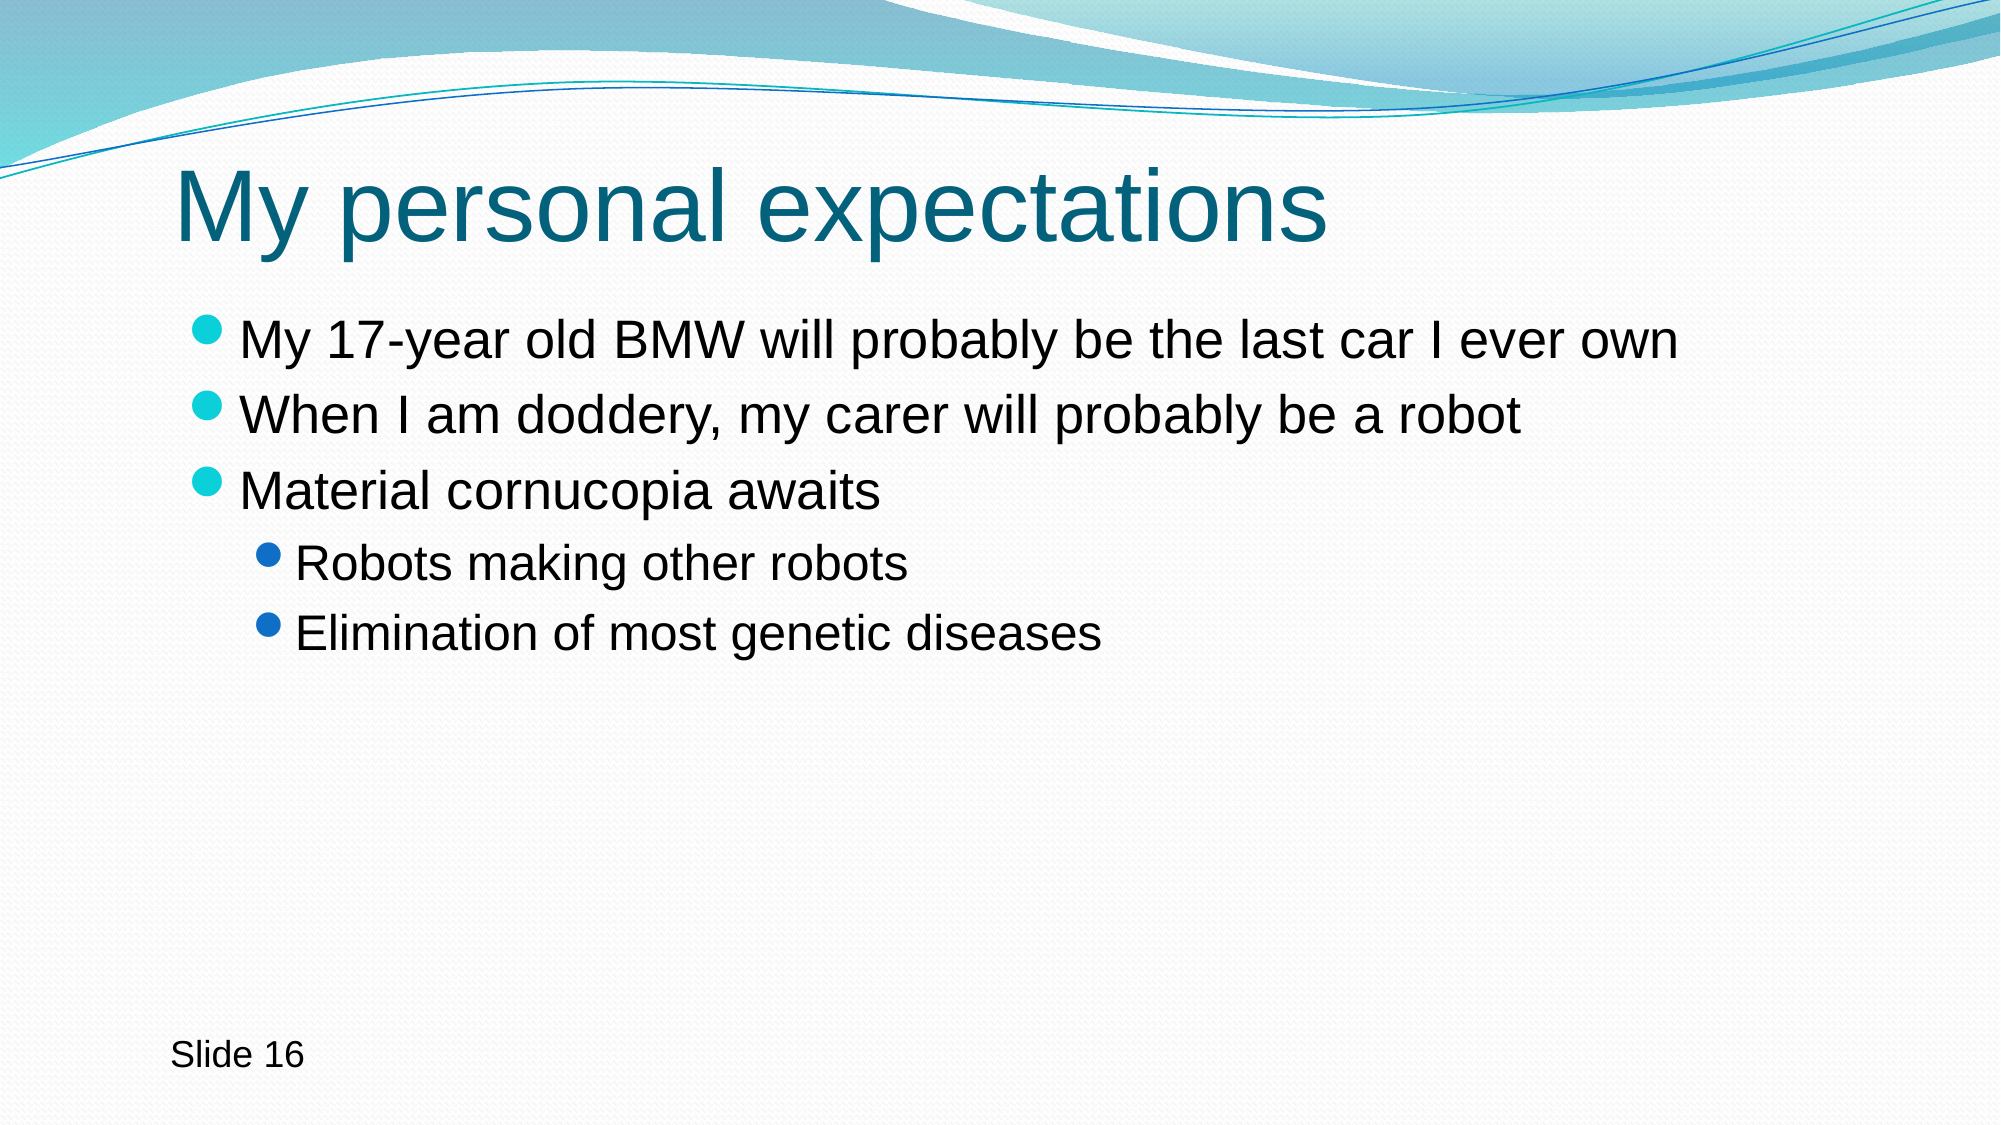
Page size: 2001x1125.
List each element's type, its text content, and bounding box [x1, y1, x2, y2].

list My 17-year old BMW will probably be the last car I ever own When I am doddery, my carer will probably be a robot Material cornucopia awaits Robots making other robots Elimination of most genetic diseases [173, 296, 1841, 973]
text_box Slide 16 [155, 1023, 333, 1125]
title My personal expectations [173, 131, 1974, 262]
